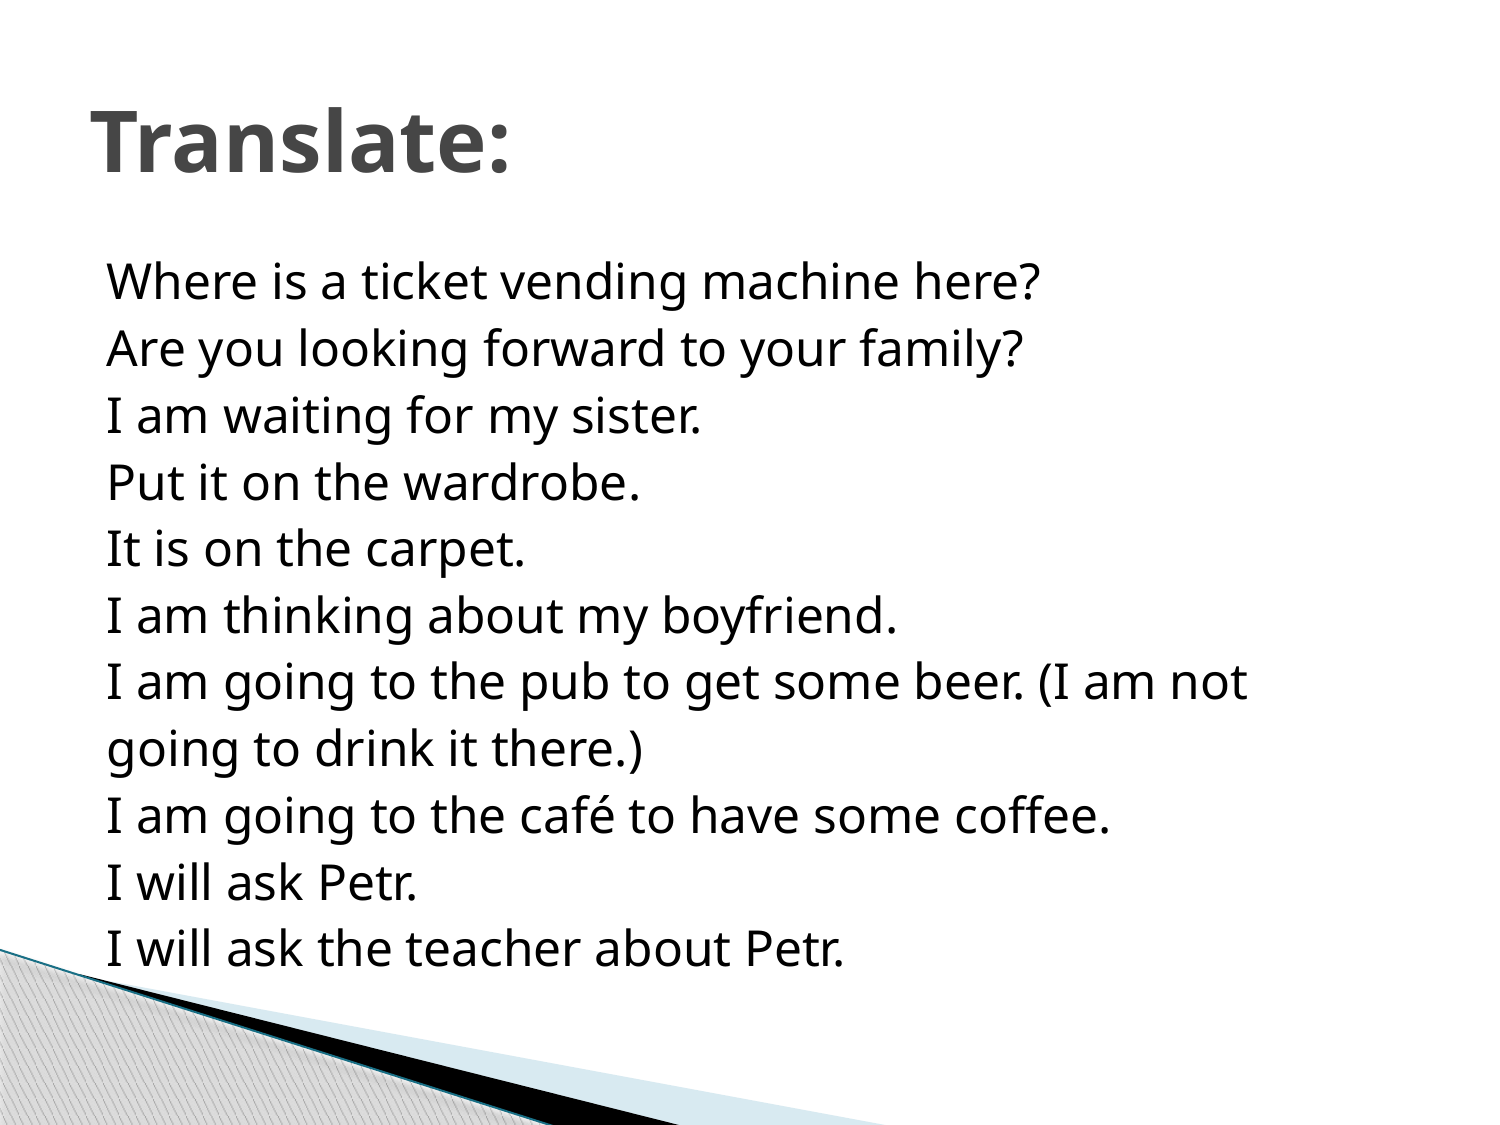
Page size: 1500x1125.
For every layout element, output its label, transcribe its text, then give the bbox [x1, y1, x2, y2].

title Translate: [75, 45, 1425, 233]
list Where is a ticket vending machine here? Are you looking forward to your family? I am waiting for my sister. Put it on the wardrobe. It is on the carpet. I am thinking about my boyfriend. I am going to the pub to get some beer. (I am not going to drink it there.) I am going to the café to have some coffee. I will ask Petr. I will ask the teacher about Petr. [75, 243, 1425, 986]
